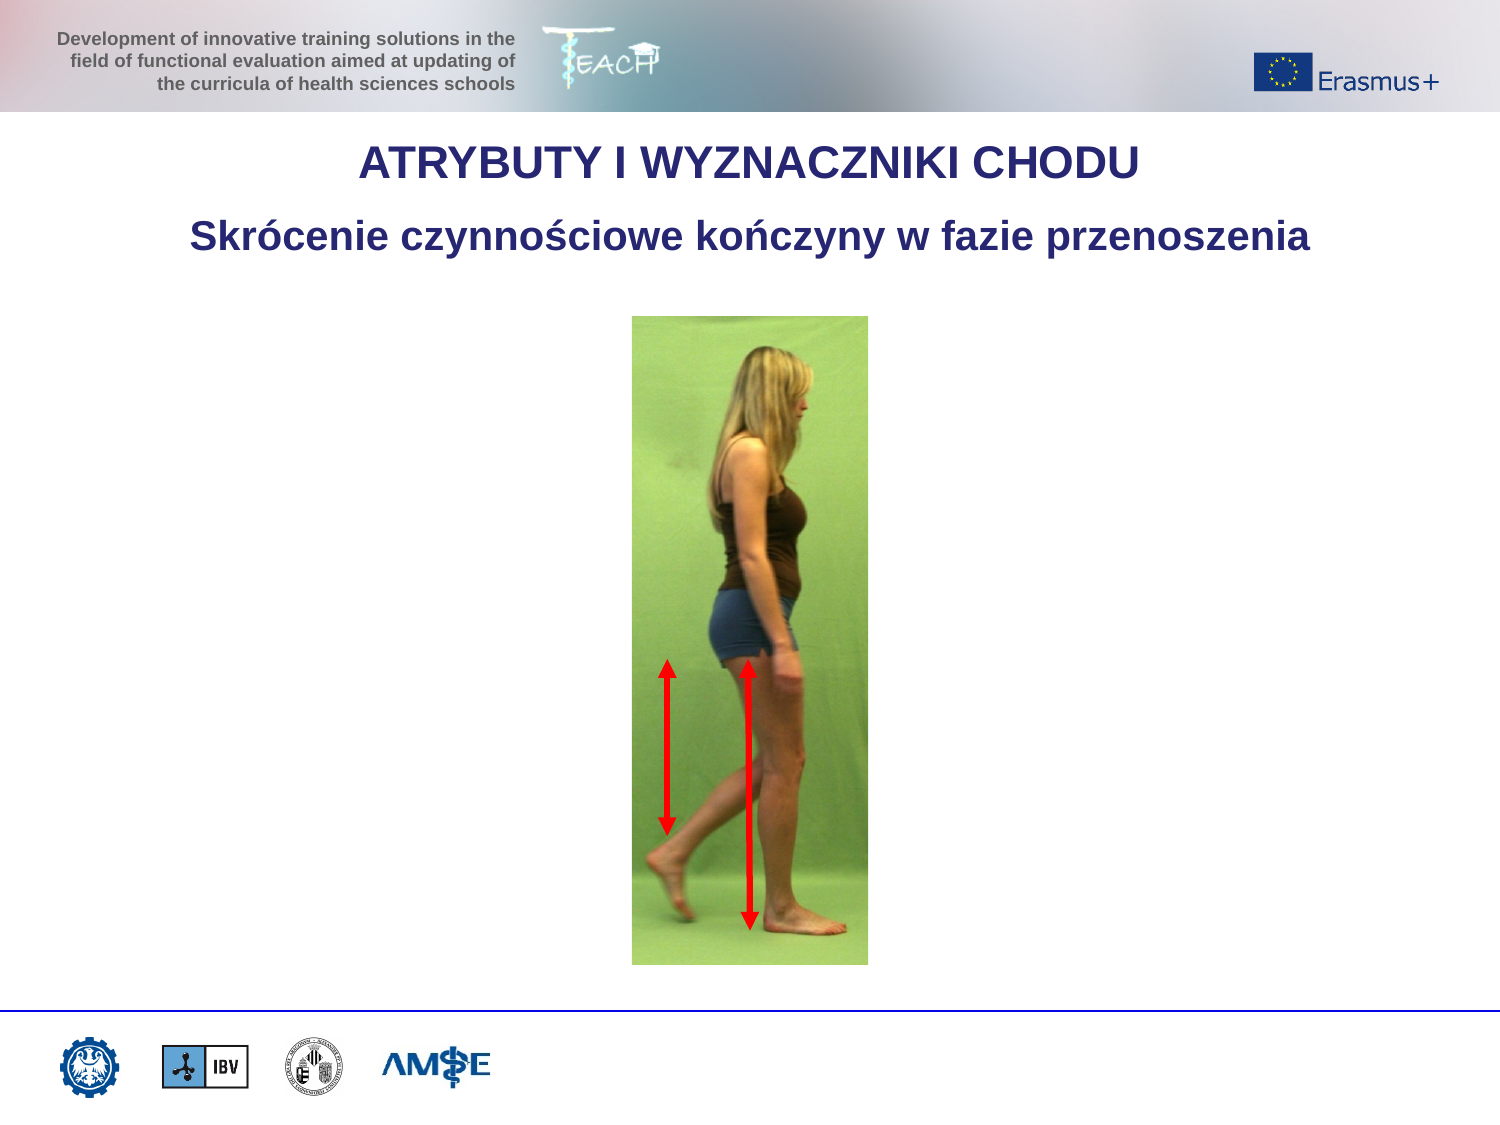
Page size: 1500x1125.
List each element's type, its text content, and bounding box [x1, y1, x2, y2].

picture [284, 1036, 344, 1097]
text_box Skrócenie czynnościowe kończyny w fazie przenoszenia [41, 201, 1459, 267]
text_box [747, 658, 751, 931]
picture [379, 1044, 491, 1089]
picture [161, 1044, 249, 1089]
picture [631, 316, 869, 965]
picture [0, 1, 1500, 112]
text_box ATRYBUTY I WYZNACZNIKI CHODU [82, 125, 1418, 196]
picture [53, 1035, 126, 1099]
